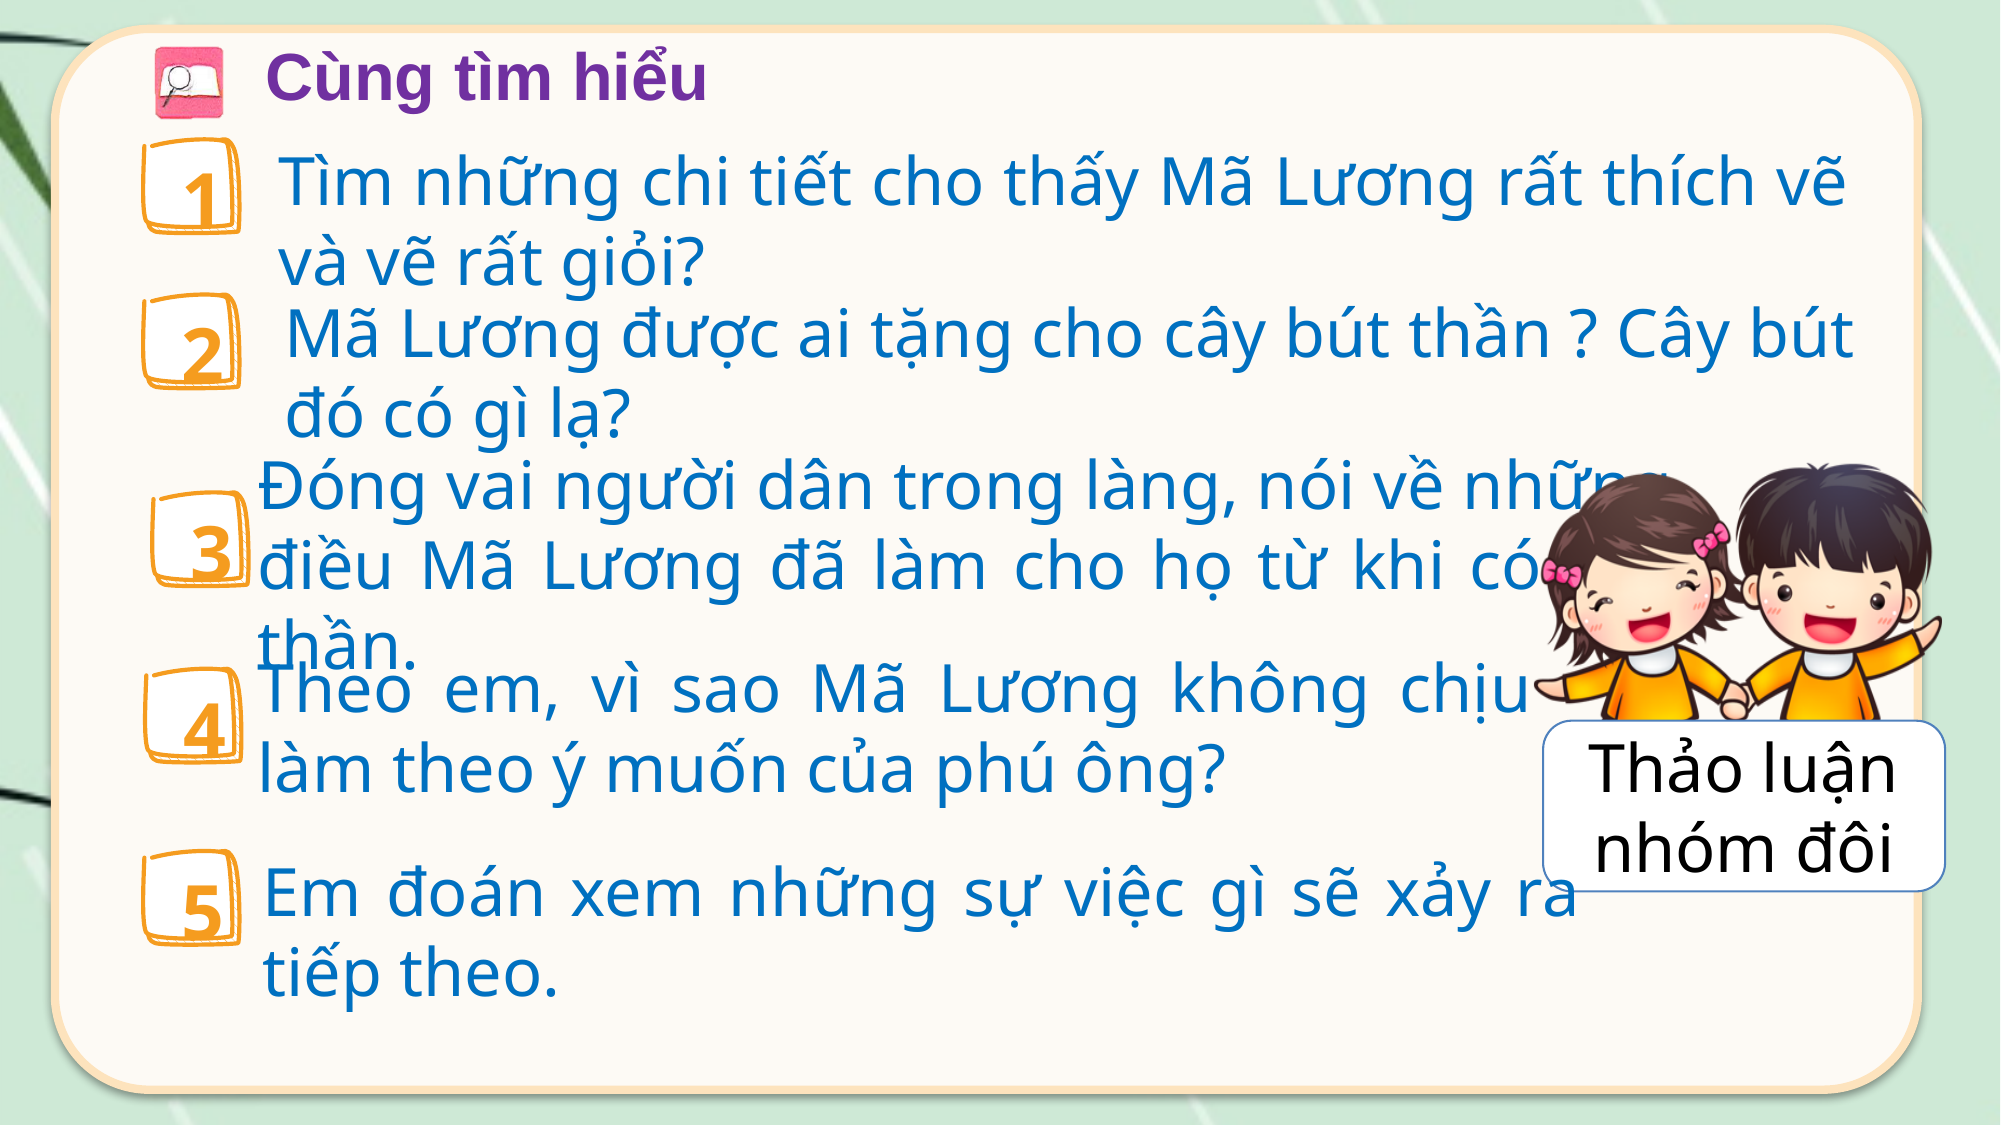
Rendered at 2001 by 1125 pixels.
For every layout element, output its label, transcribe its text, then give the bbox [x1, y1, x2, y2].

text_box Tìm những chi tiết cho thấy Mã Lương rất thích vẽ và vẽ rất giỏi? [263, 131, 1865, 306]
text_box [53, 27, 1919, 1091]
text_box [143, 277, 240, 399]
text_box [145, 652, 242, 773]
text_box Đóng vai người dân trong làng, nói về những điều Mã Lương đã làm cho họ từ khi có bút thần. [242, 435, 1483, 690]
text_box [143, 834, 240, 955]
text_box Em đoán xem những sự việc gì sẽ xảy ra tiếp theo. [248, 842, 1596, 1017]
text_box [152, 475, 249, 597]
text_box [143, 122, 240, 241]
text_box Theo em, vì sao Mã Lương không chịu làm theo ý muốn của phú ông? [243, 638, 1483, 814]
text_box Cùng tìm hiểu [211, 26, 764, 122]
picture [0, 0, 2001, 1125]
text_box Mã Lương được ai tặng cho cây bút thần ? Cây bút đó có gì lạ? [269, 283, 1871, 435]
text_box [1483, 378, 1993, 892]
